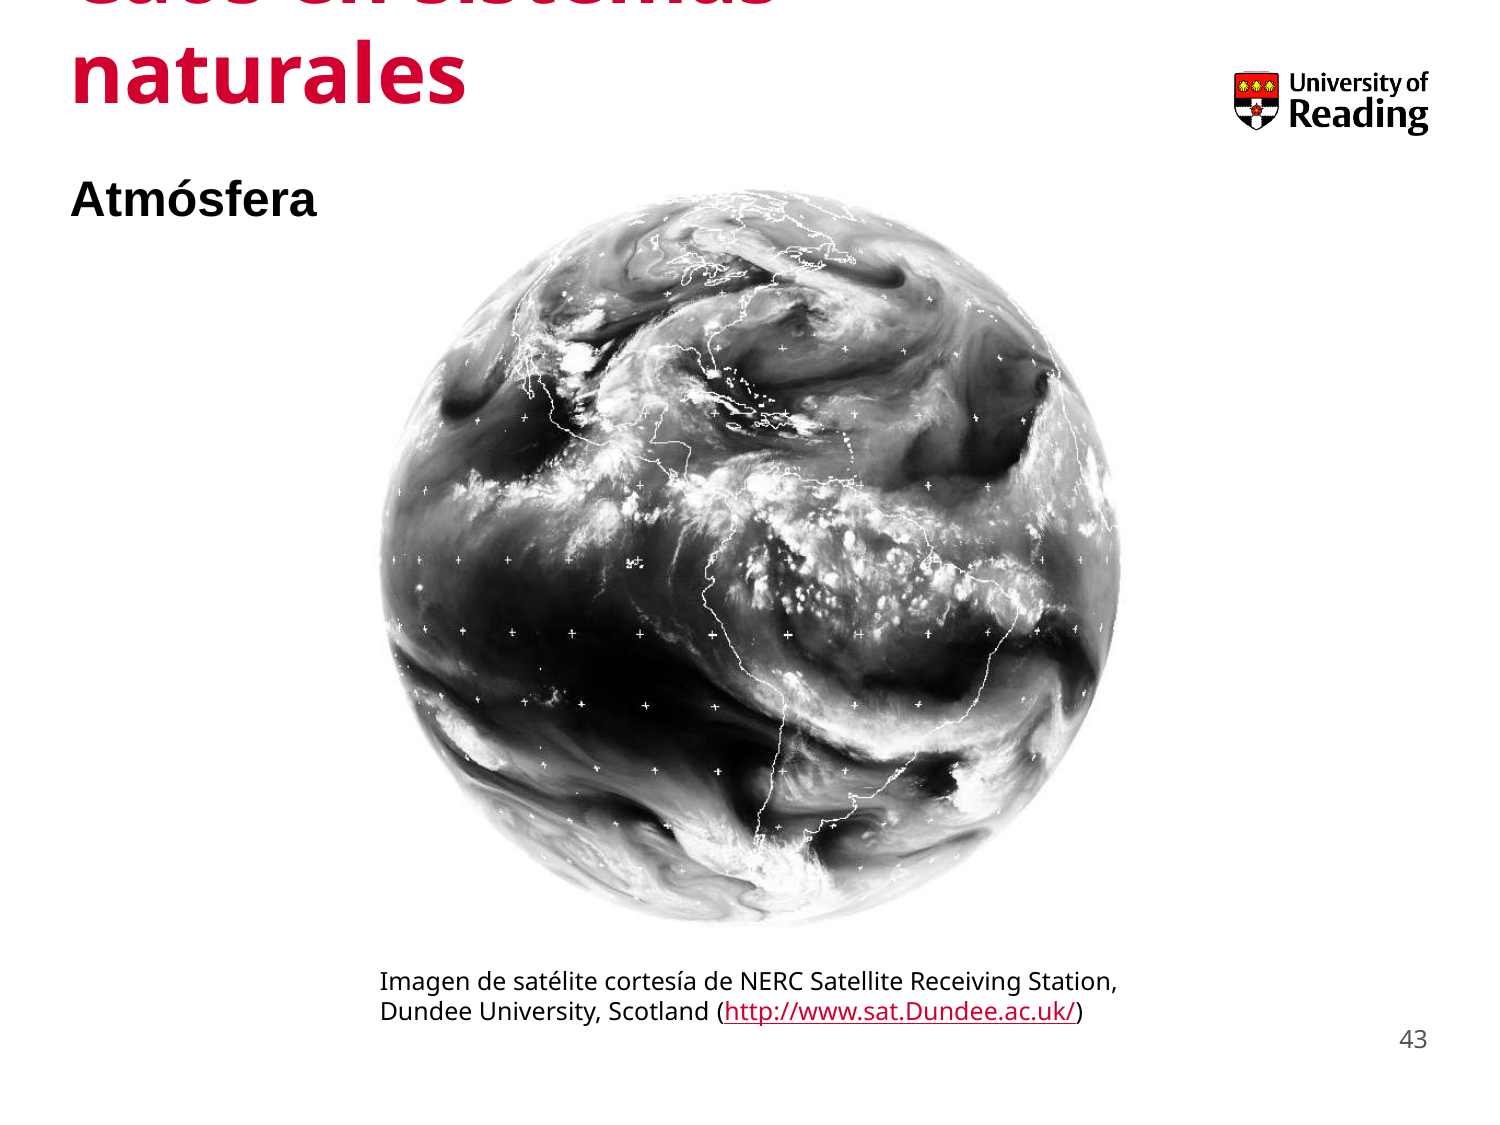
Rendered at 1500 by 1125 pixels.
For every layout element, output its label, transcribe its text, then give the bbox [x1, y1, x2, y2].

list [364, 166, 1136, 959]
text_box Imagen de satélite cortesía de NERC Satellite Receiving Station, Dundee University, Scotland (http://www.sat.Dundee.ac.uk/) [365, 966, 1135, 1037]
slide_number 43 [1316, 1023, 1428, 1065]
title Caos en sistemas naturales [69, 19, 1164, 220]
picture [1234, 71, 1429, 136]
list Atmósfera [69, 166, 363, 238]
